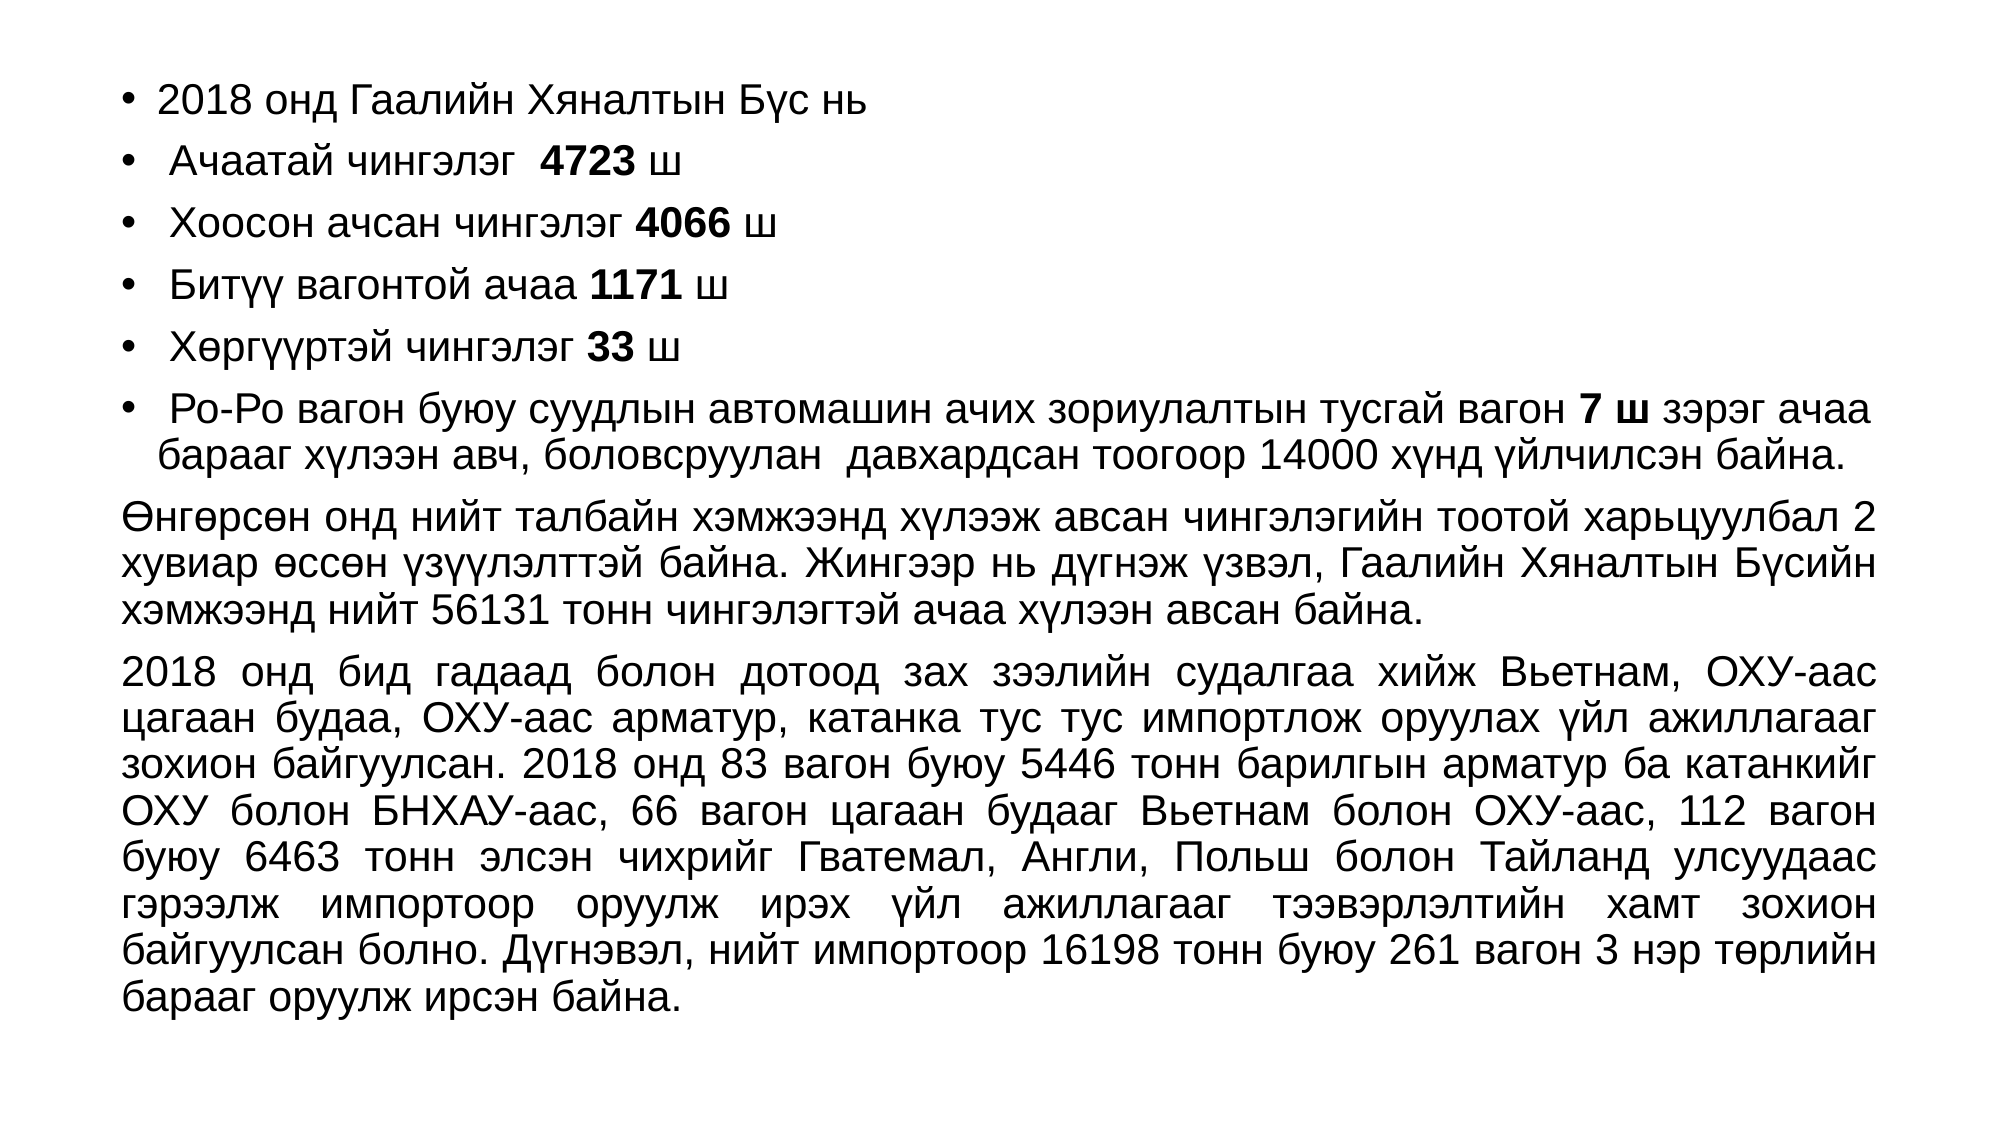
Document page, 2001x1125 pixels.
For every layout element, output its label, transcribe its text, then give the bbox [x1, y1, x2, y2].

list 2018 онд Гаалийн Хяналтын Бүс нь Ачаатай чингэлэг 4723 ш Хоосон ачсан чингэлэг 4066 ш Битүү вагонтой ачаа 1171 ш Хөргүүртэй чингэлэг 33 ш Ро-Ро вагон буюу суудлын автомашин ачих зориулалтын тусгай вагон 7 ш зэрэг ачаа барааг хүлээн авч, боловсруулан давхардсан тоогоор 14000 хүнд үйлчилсэн байна. Өнгөрсөн онд нийт талбайн хэмжээнд хүлээж авсан чингэлэгийн тоотой харьцуулбал 2 хувиар өссөн үзүүлэлттэй байна. Жингээр нь дүгнэж үзвэл, Гаалийн Хяналтын Бүсийн хэмжээнд нийт 56131 тонн чингэлэгтэй ачаа хүлээн авсан байна. 2018 онд бид гадаад болон дотоод зах зээлийн судалгаа хийж Вьетнам, ОХУ-аас цагаан будаа, ОХУ-аас арматур, катанка тус тус импортлож оруулах үйл ажиллагааг зохион байгуулсан. 2018 онд 83 вагон буюу 5446 тонн барилгын арматур ба катанкийг ОХУ болон БНХАУ-аас, 66 вагон цагаан будааг Вьетнам болон ОХУ-аас, 112 вагон буюу 6463 тонн элсэн чихрийг Гватемал, Англи, Польш болон Тайланд улсуудаас гэрээлж импортоор оруулж ирэх үйл ажиллагааг тээвэрлэлтийн хамт зохион байгуулсан болно. Дүгнэвэл, нийт импортоор 16198 тонн буюу 261 вагон 3 нэр төрлийн барааг оруулж ирсэн байна. [106, 69, 1894, 1054]
